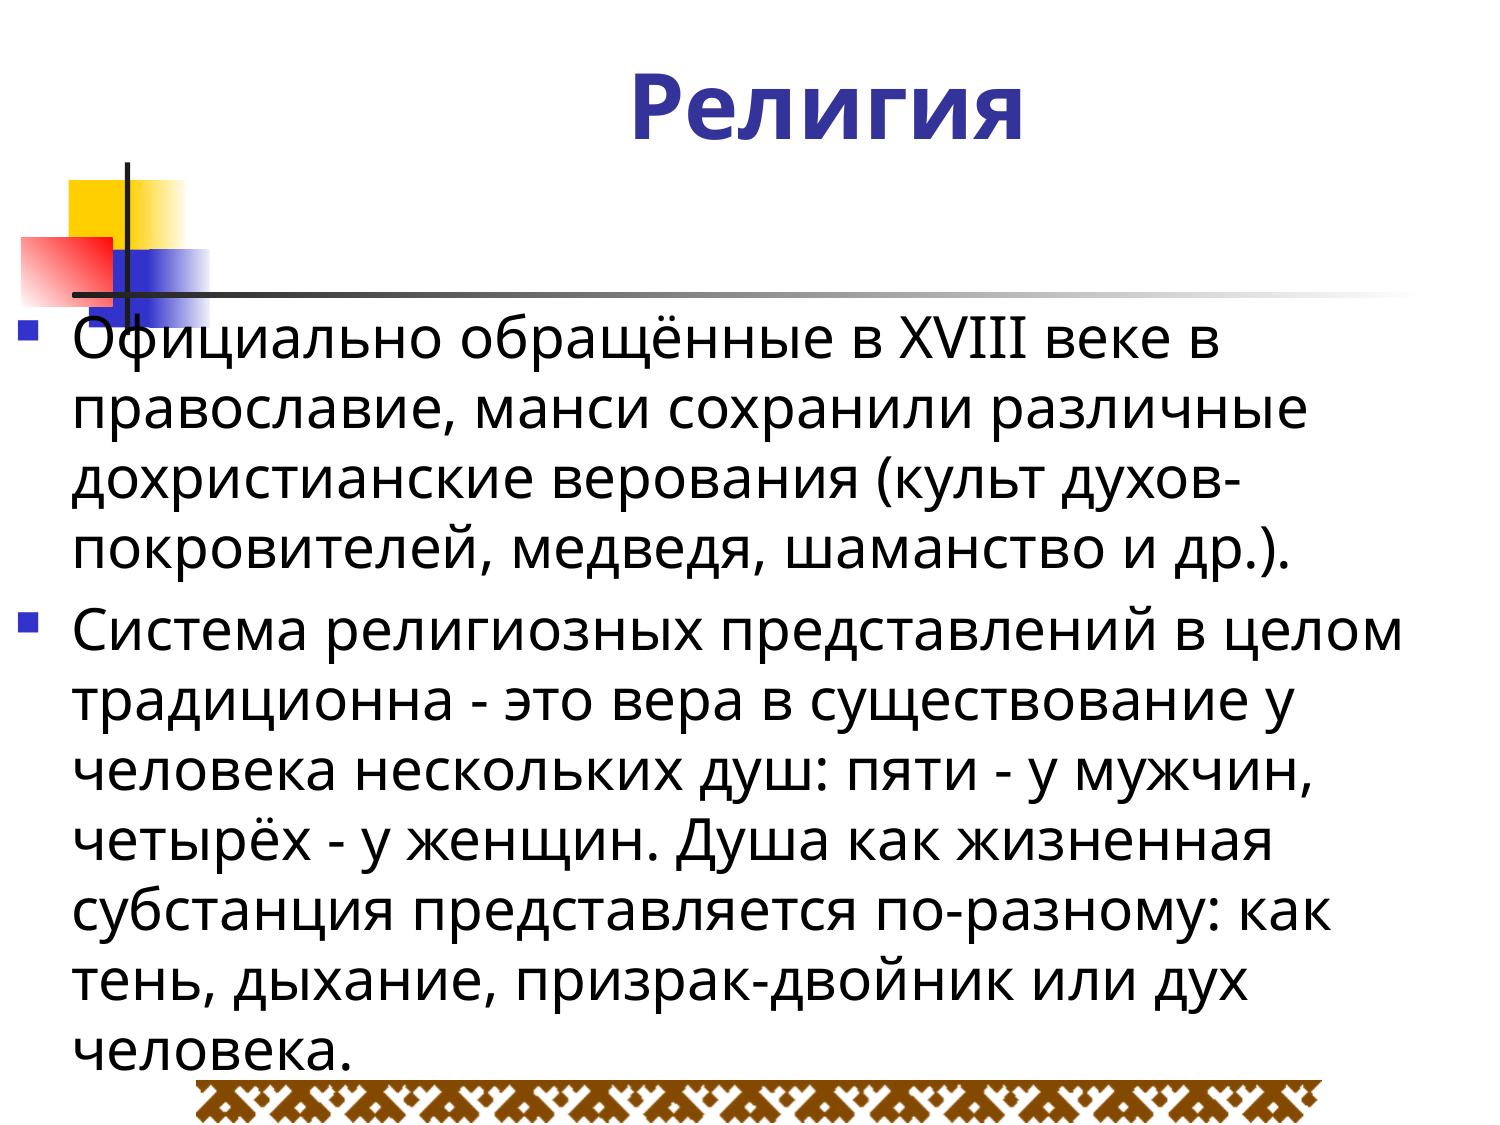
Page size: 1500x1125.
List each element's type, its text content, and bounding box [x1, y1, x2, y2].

picture [194, 1077, 1325, 1125]
list Официально обращённые в XVIII веке в православие, манси сохранили различные дохристианские верования (культ духов-покровителей, медведя, шаманство и др.). Система религиозных представлений в целом традиционна - это вера в существование у человека нескольких душ: пяти - у мужчин, четырёх - у женщин. Душа как жизненная субстанция представляется по-разному: как тень, дыхание, призрак-двойник или дух человека. [0, 292, 1500, 1032]
title Религия [188, 34, 1468, 276]
